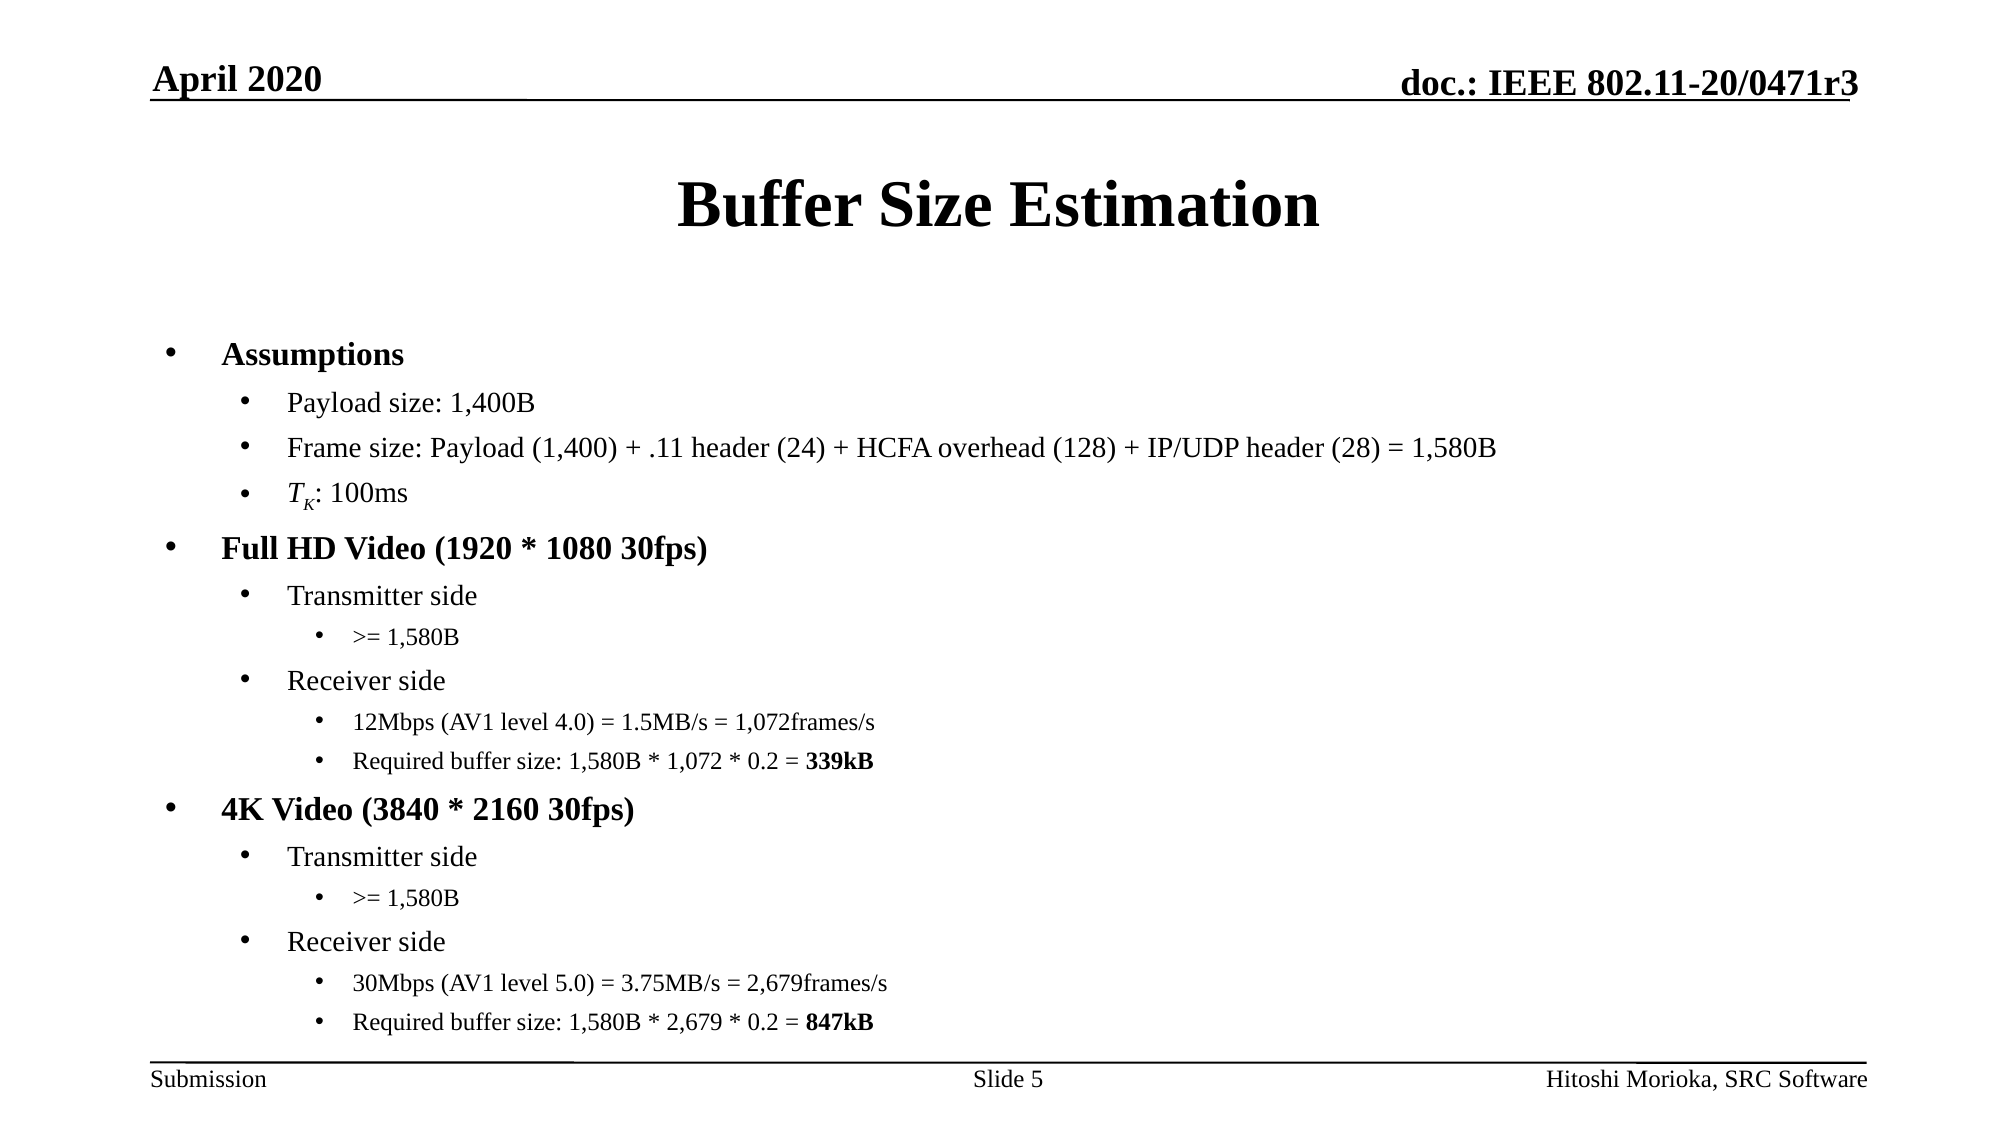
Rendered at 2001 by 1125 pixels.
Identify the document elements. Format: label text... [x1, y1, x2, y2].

title Buffer Size Estimation [149, 112, 1850, 288]
footer Hitoshi Morioka, SRC Software [1171, 1061, 1869, 1093]
slide_number Slide 5 [950, 1061, 1067, 1123]
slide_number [152, 54, 563, 100]
list Assumptions Payload size: 1,400B Frame size: Payload (1,400) + .11 header (24) + HCFA overhead (128) + IP/UDP header (28) = 1,580B TK: 100ms Full HD Video (1920 * 1080 30fps) Transmitter side >= 1,580B Receiver side 12Mbps (AV1 level 4.0) = 1.5MB/s = 1,072frames/s Required buffer size: 1,580B * 1,072 * 0.2 = 339kB 4K Video (3840 * 2160 30fps) Transmitter side >= 1,580B Receiver side 30Mbps (AV1 level 5.0) = 3.75MB/s = 2,679frames/s Required buffer size: 1,580B * 2,679 * 0.2 = 847kB [149, 324, 1850, 1013]
